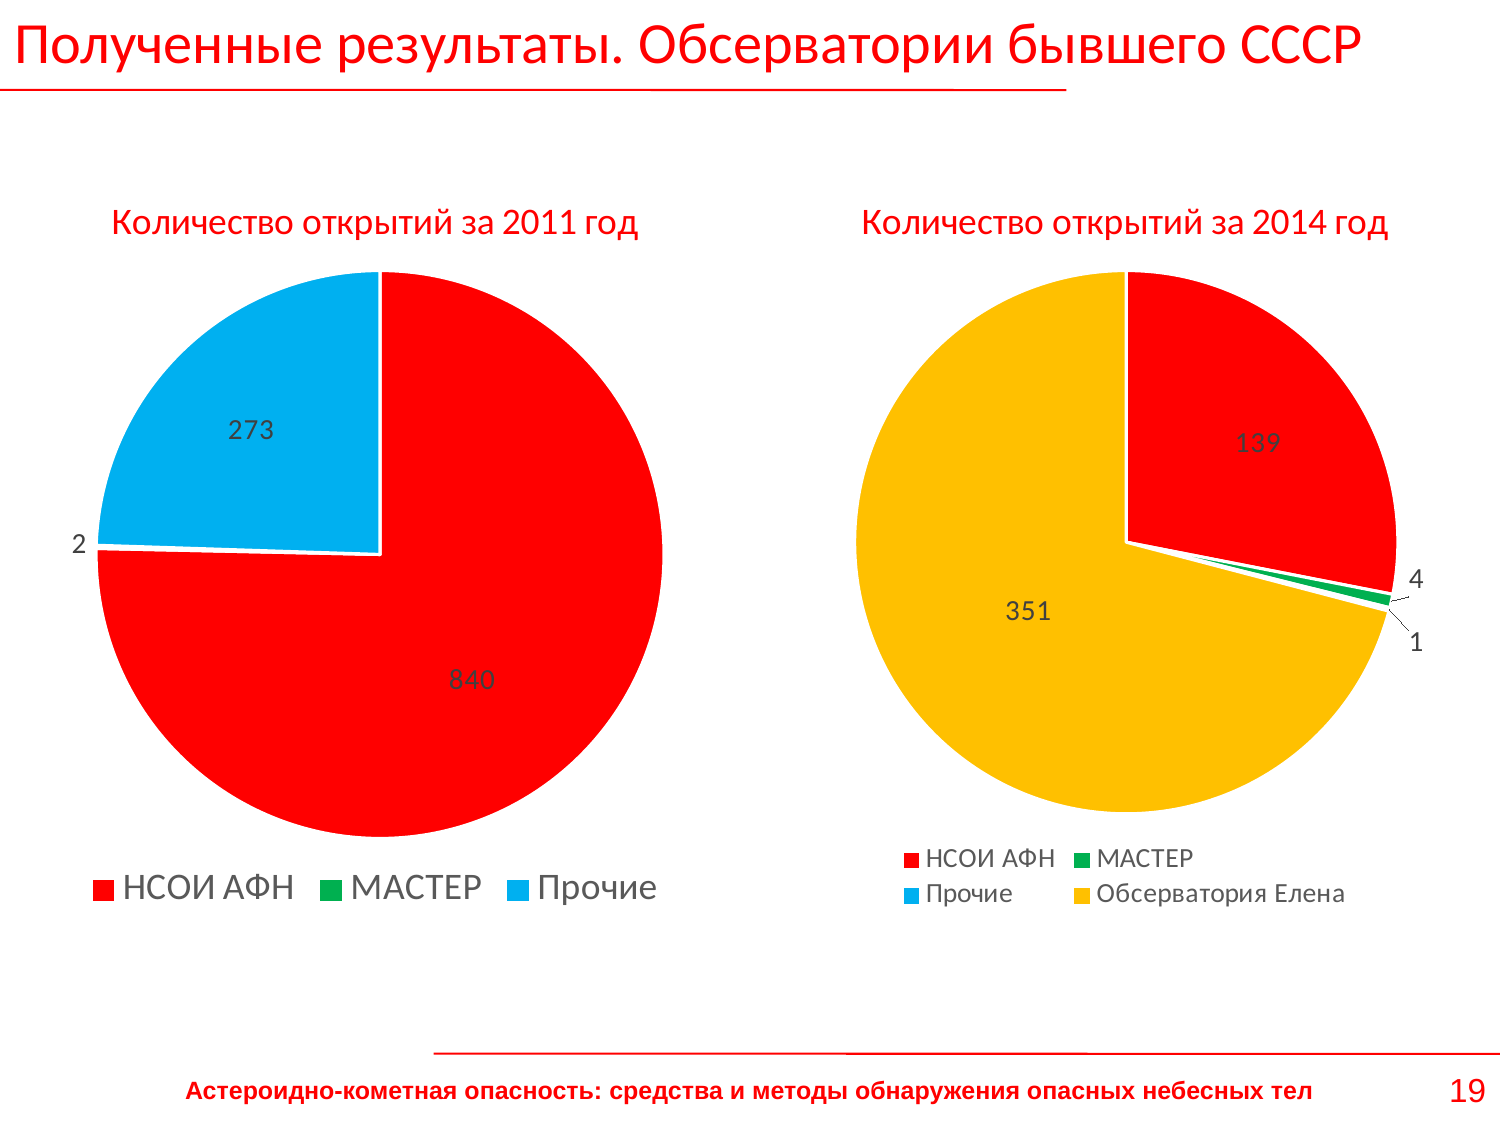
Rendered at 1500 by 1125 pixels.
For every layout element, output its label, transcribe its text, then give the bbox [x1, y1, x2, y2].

chart [0, 172, 1500, 918]
text_box Астероидно-кометная опасность: средства и методы обнаружения опасных небесных тел [0, 1066, 1426, 1113]
text_box 19 [1426, 1061, 1500, 1117]
text_box Полученные результаты. Обсерватории бывшего СССР [0, 0, 1500, 80]
